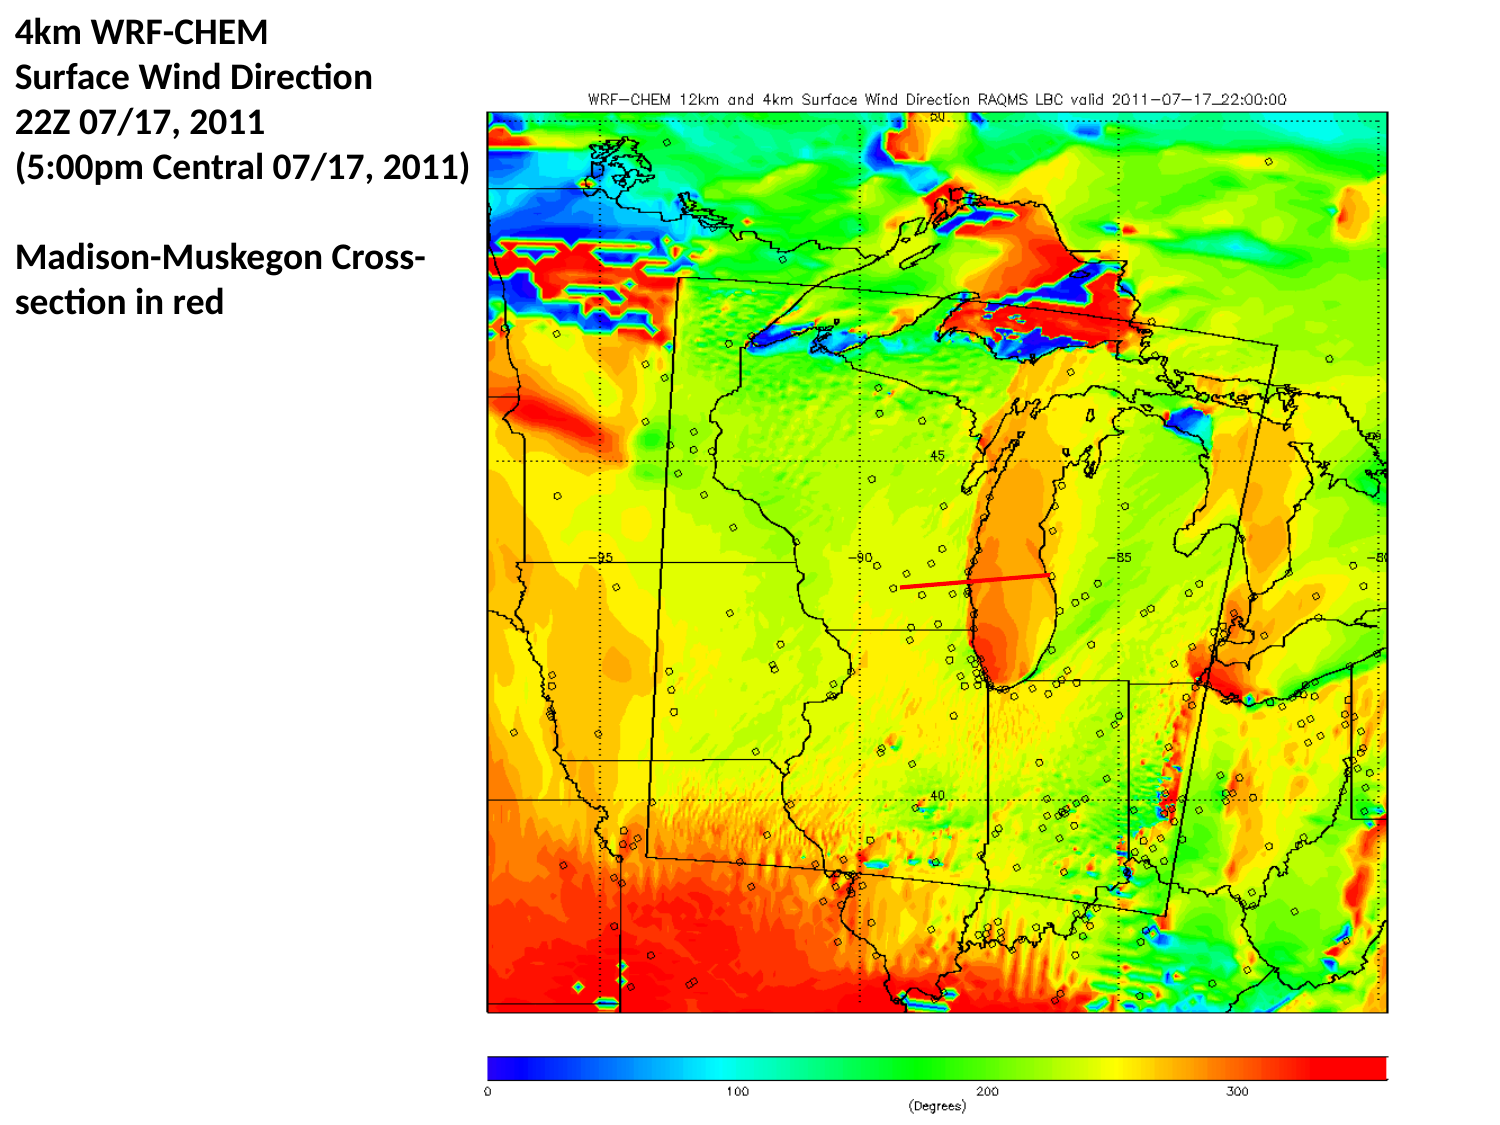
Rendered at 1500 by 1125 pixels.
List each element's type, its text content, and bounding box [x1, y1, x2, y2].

text_box 4km WRF-CHEM Surface Wind Direction 22Z 07/17, 2011 (5:00pm Central 07/17, 2011) Madison-Muskegon Cross-section in red [0, 0, 372, 330]
picture [374, 0, 1500, 1125]
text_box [899, 574, 1051, 588]
